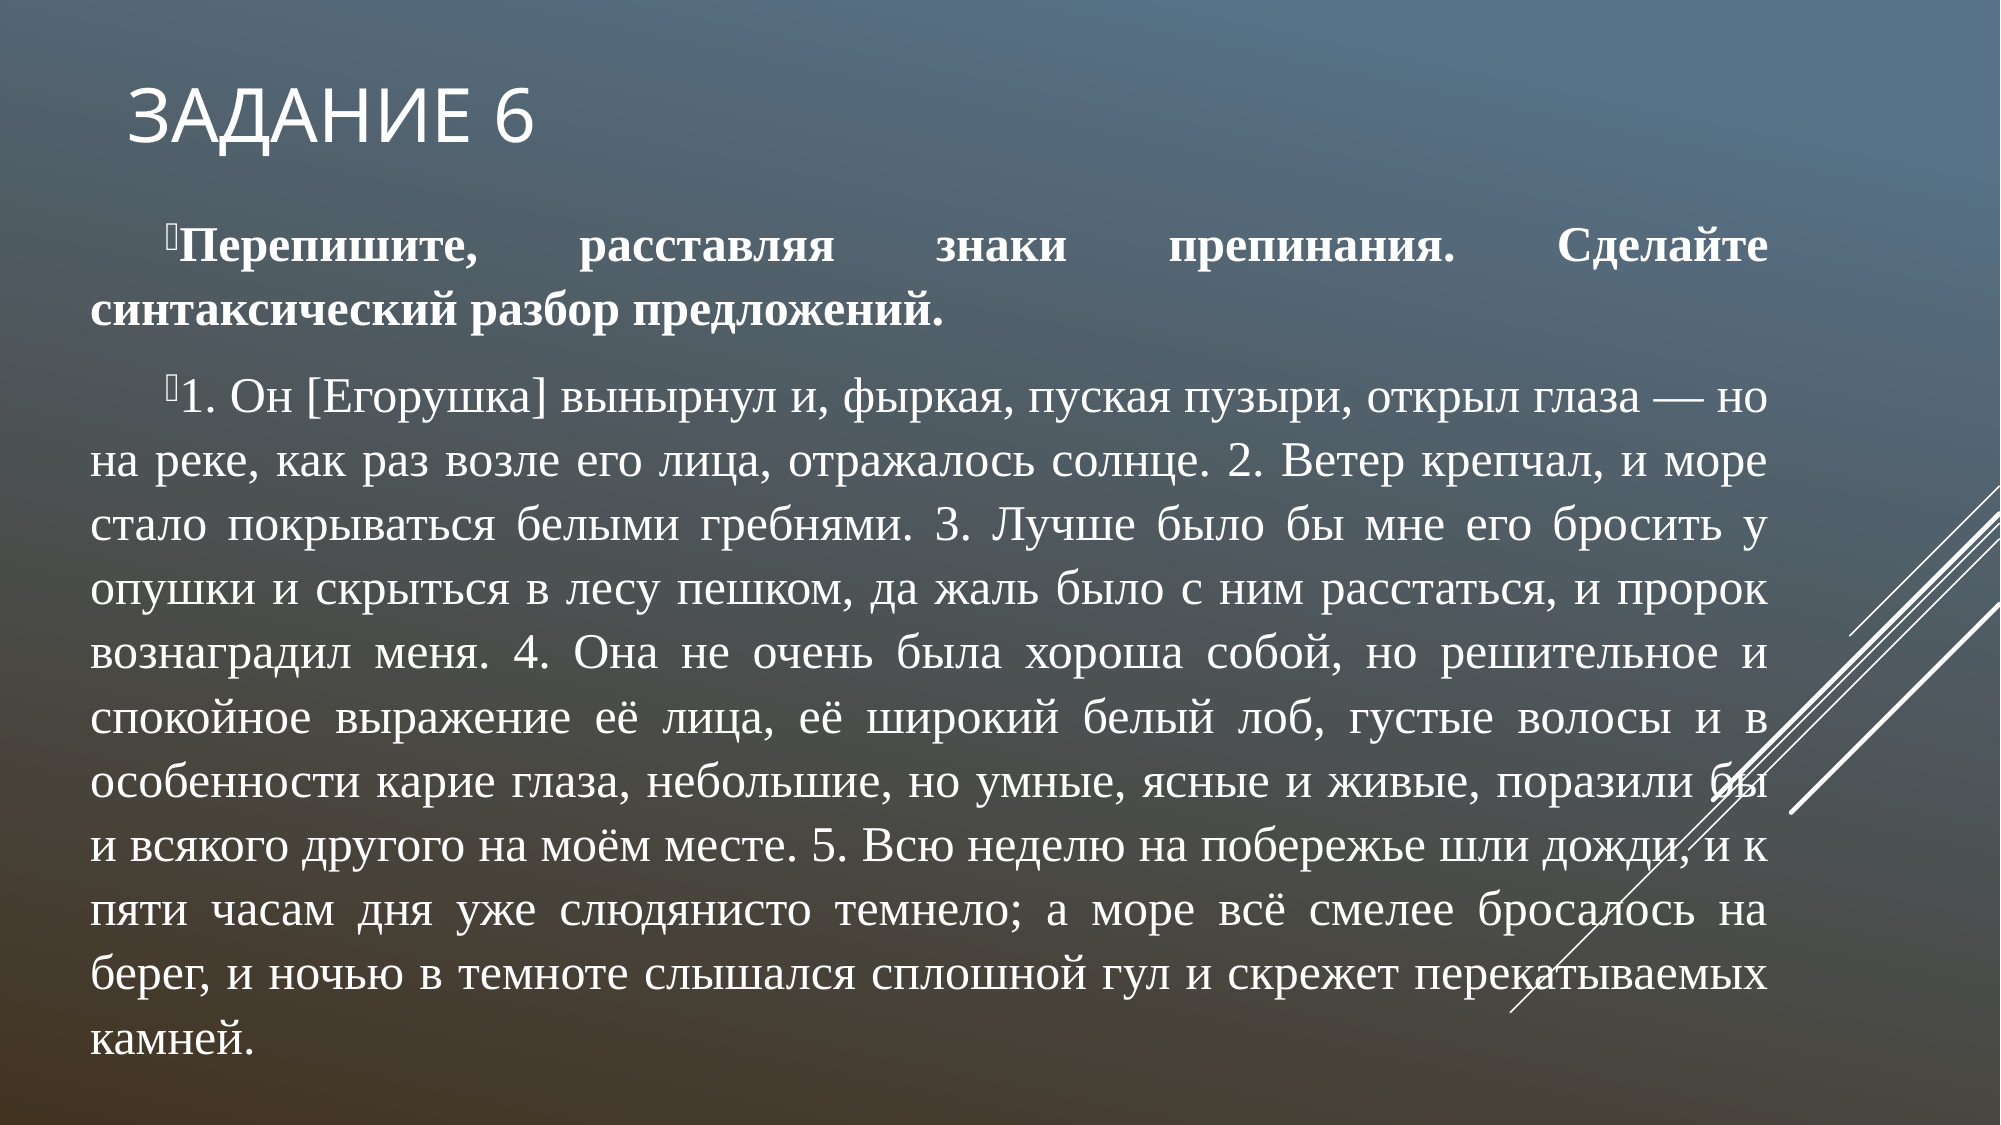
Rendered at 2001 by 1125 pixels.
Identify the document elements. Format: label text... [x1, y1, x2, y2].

title Задание 6 [112, 25, 1897, 200]
list Перепишите, расставляя знаки препинания. Сделайте синтаксический разбор предложений. 1. Он [Егорушка] вынырнул и, фыркая, пуская пузыри, открыл глаза — но на реке, как раз возле его лица, отражалось солнце. 2. Ветер крепчал, и море стало покрываться белыми гребнями. 3. Лучше было бы мне его бросить у опушки и скрыться в лесу пешком, да жаль было с ним расстаться, и пророк вознаградил меня. 4. Она не очень была хороша собой, но решительное и спокойное выражение её лица, её широкий белый лоб, густые волосы и в особенности карие глаза, небольшие, но умные, ясные и живые, поразили бы и всякого другого на моём месте. 5. Всю неделю на побережье шли дожди, и к пяти часам дня уже слюдянисто темнело; а море всё смелее бросалось на берег, и ночью в темноте слышался сплошной гул и скрежет перекатываемых камней. [0, 172, 1785, 1100]
